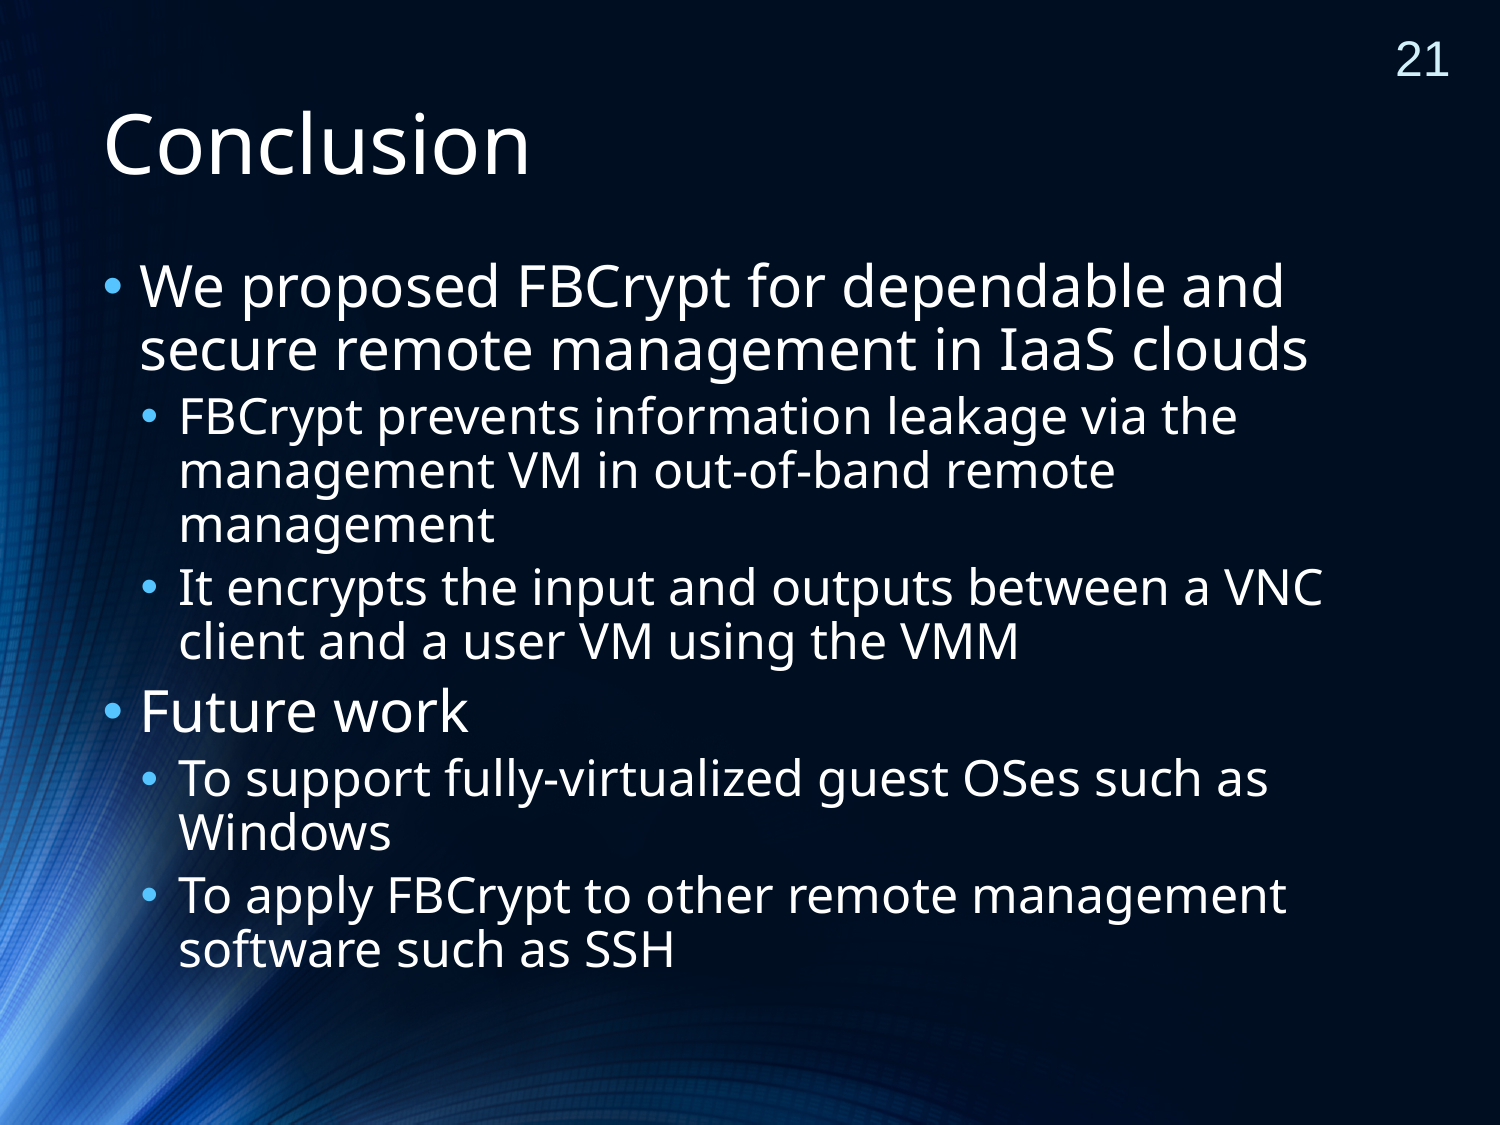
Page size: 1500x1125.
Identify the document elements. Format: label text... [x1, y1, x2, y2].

picture [0, 0, 1500, 1125]
list We proposed FBCrypt for dependable and secure remote management in IaaS clouds FBCrypt prevents information leakage via the management VM in out-of-band remote management It encrypts the input and outputs between a VNC client and a user VM using the VMM Future work To support fully-virtualized guest OSes such as Windows To apply FBCrypt to other remote management software such as SSH [87, 249, 1425, 1075]
title Conclusion [87, 62, 1425, 200]
slide_number 20 [1362, 24, 1466, 88]
